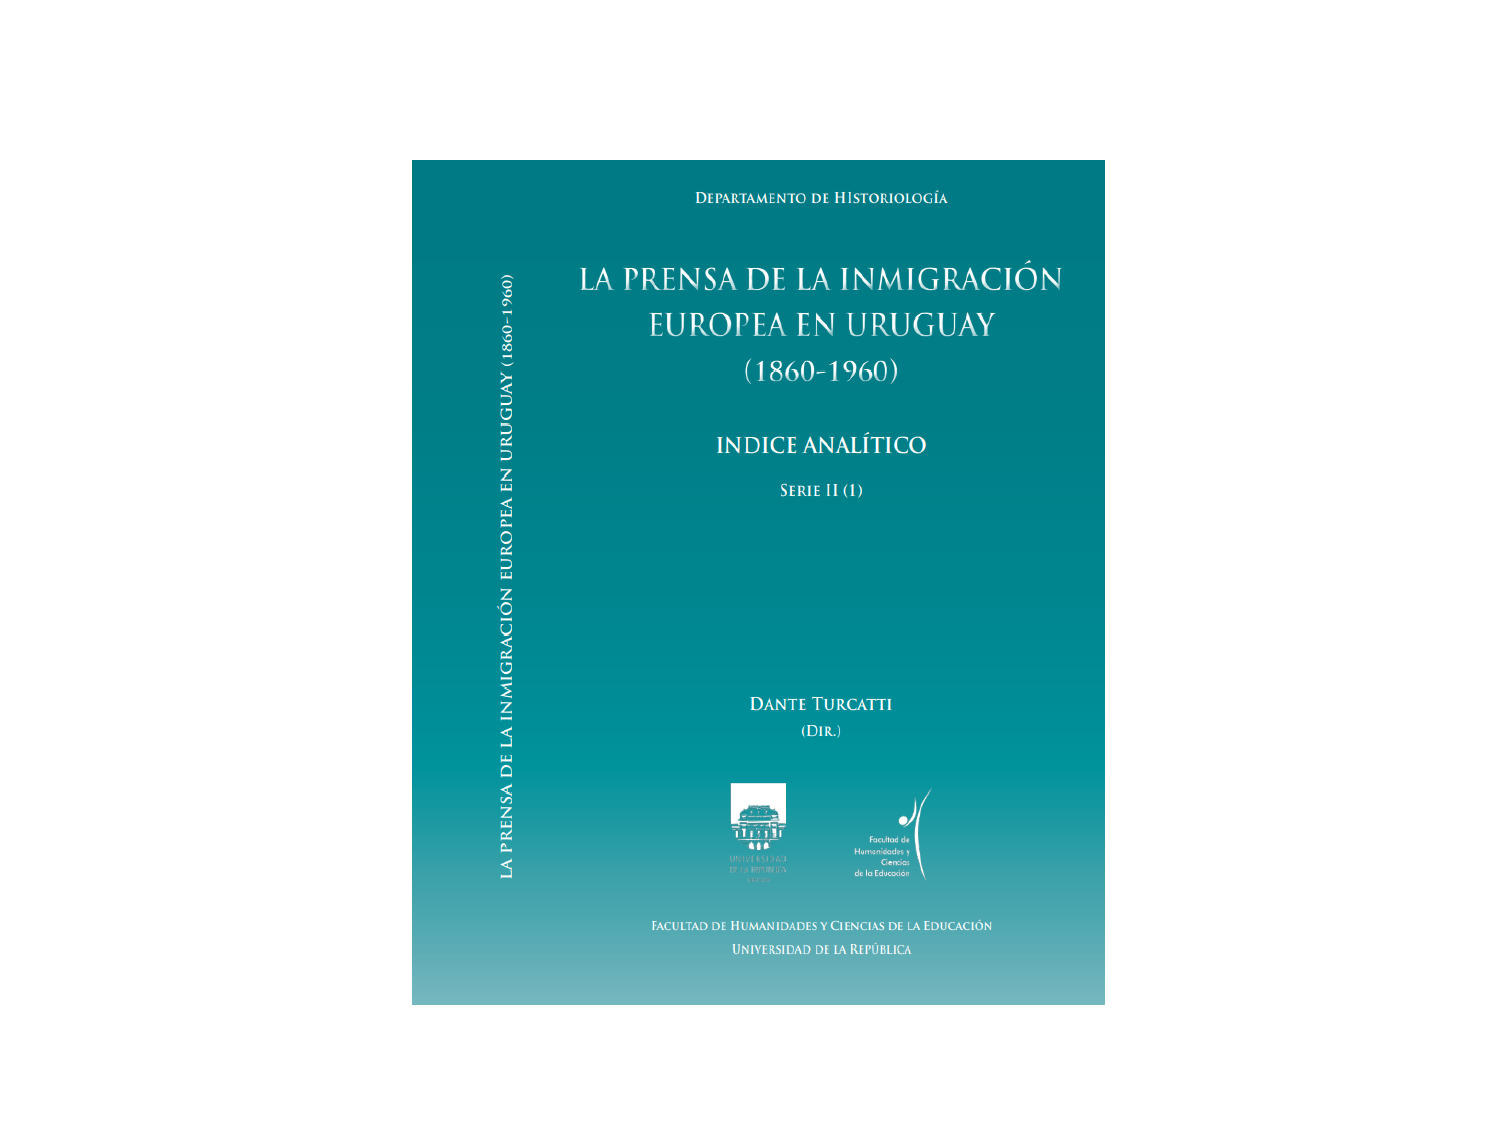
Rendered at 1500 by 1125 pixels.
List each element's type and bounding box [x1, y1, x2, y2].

list [412, 160, 1105, 1006]
